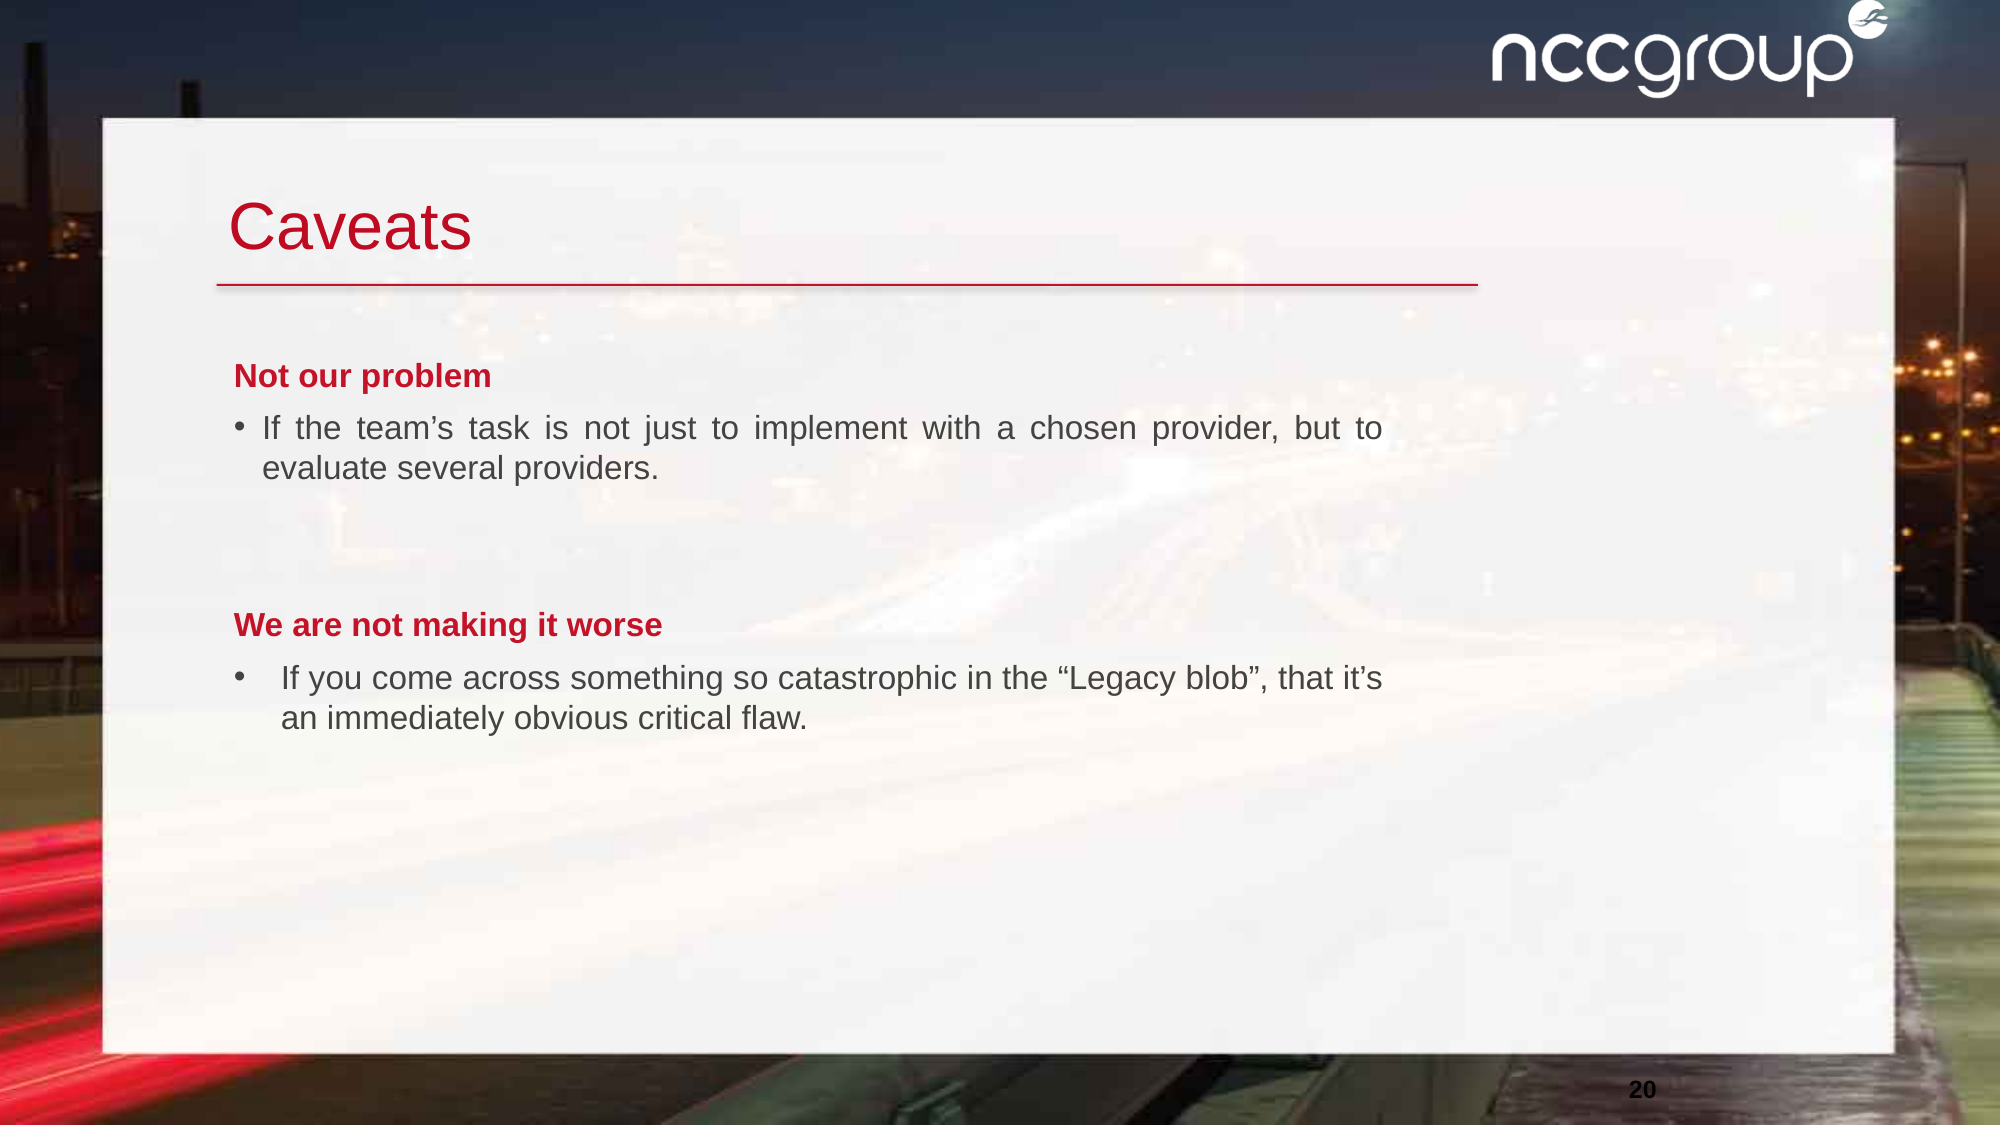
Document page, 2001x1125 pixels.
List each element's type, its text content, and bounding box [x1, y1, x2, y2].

text_box Not our problem If the team’s task is not just to implement with a chosen provider, but to evaluate several providers. We are not making it worse If you come across something so catastrophic in the “Legacy blob”, that it’s an immediately obvious critical flaw. [219, 346, 1400, 784]
picture [0, 0, 2001, 1125]
text_box Caveats [213, 175, 1661, 270]
slide_number 20 [1321, 1058, 1672, 1119]
